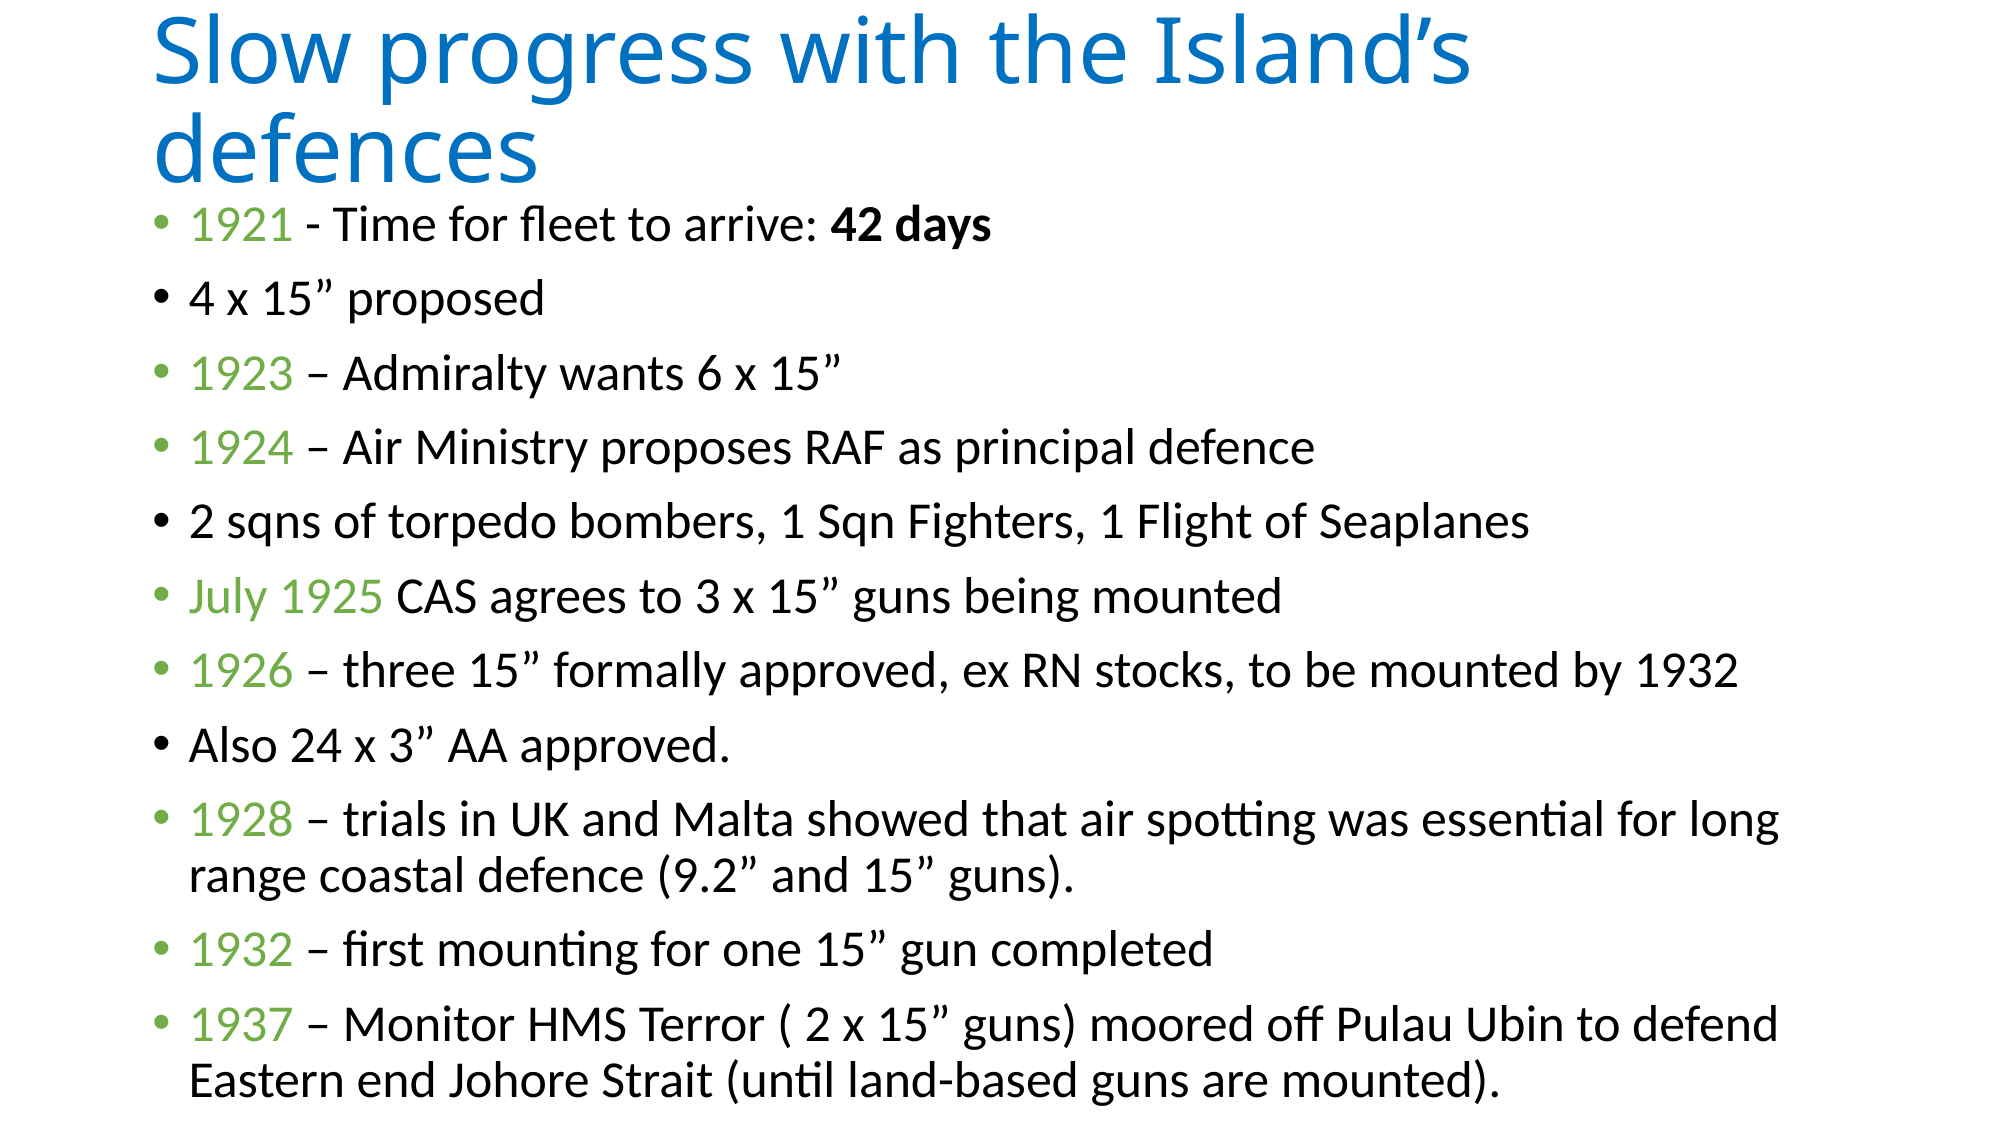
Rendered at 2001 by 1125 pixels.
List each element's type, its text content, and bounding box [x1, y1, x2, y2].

title Slow progress with the Island’s defences [137, 0, 1863, 189]
list 1921 - Time for fleet to arrive: 42 days 4 x 15” proposed 1923 – Admiralty wants 6 x 15” 1924 – Air Ministry proposes RAF as principal defence 2 sqns of torpedo bombers, 1 Sqn Fighters, 1 Flight of Seaplanes July 1925 CAS agrees to 3 x 15” guns being mounted 1926 – three 15” formally approved, ex RN stocks, to be mounted by 1932 Also 24 x 3” AA approved. 1928 – trials in UK and Malta showed that air spotting was essential for long range coastal defence (9.2” and 15” guns). 1932 – first mounting for one 15” gun completed 1937 – Monitor HMS Terror ( 2 x 15” guns) moored off Pulau Ubin to defend Eastern end Johore Strait (until land-based guns are mounted). [137, 189, 1863, 1125]
